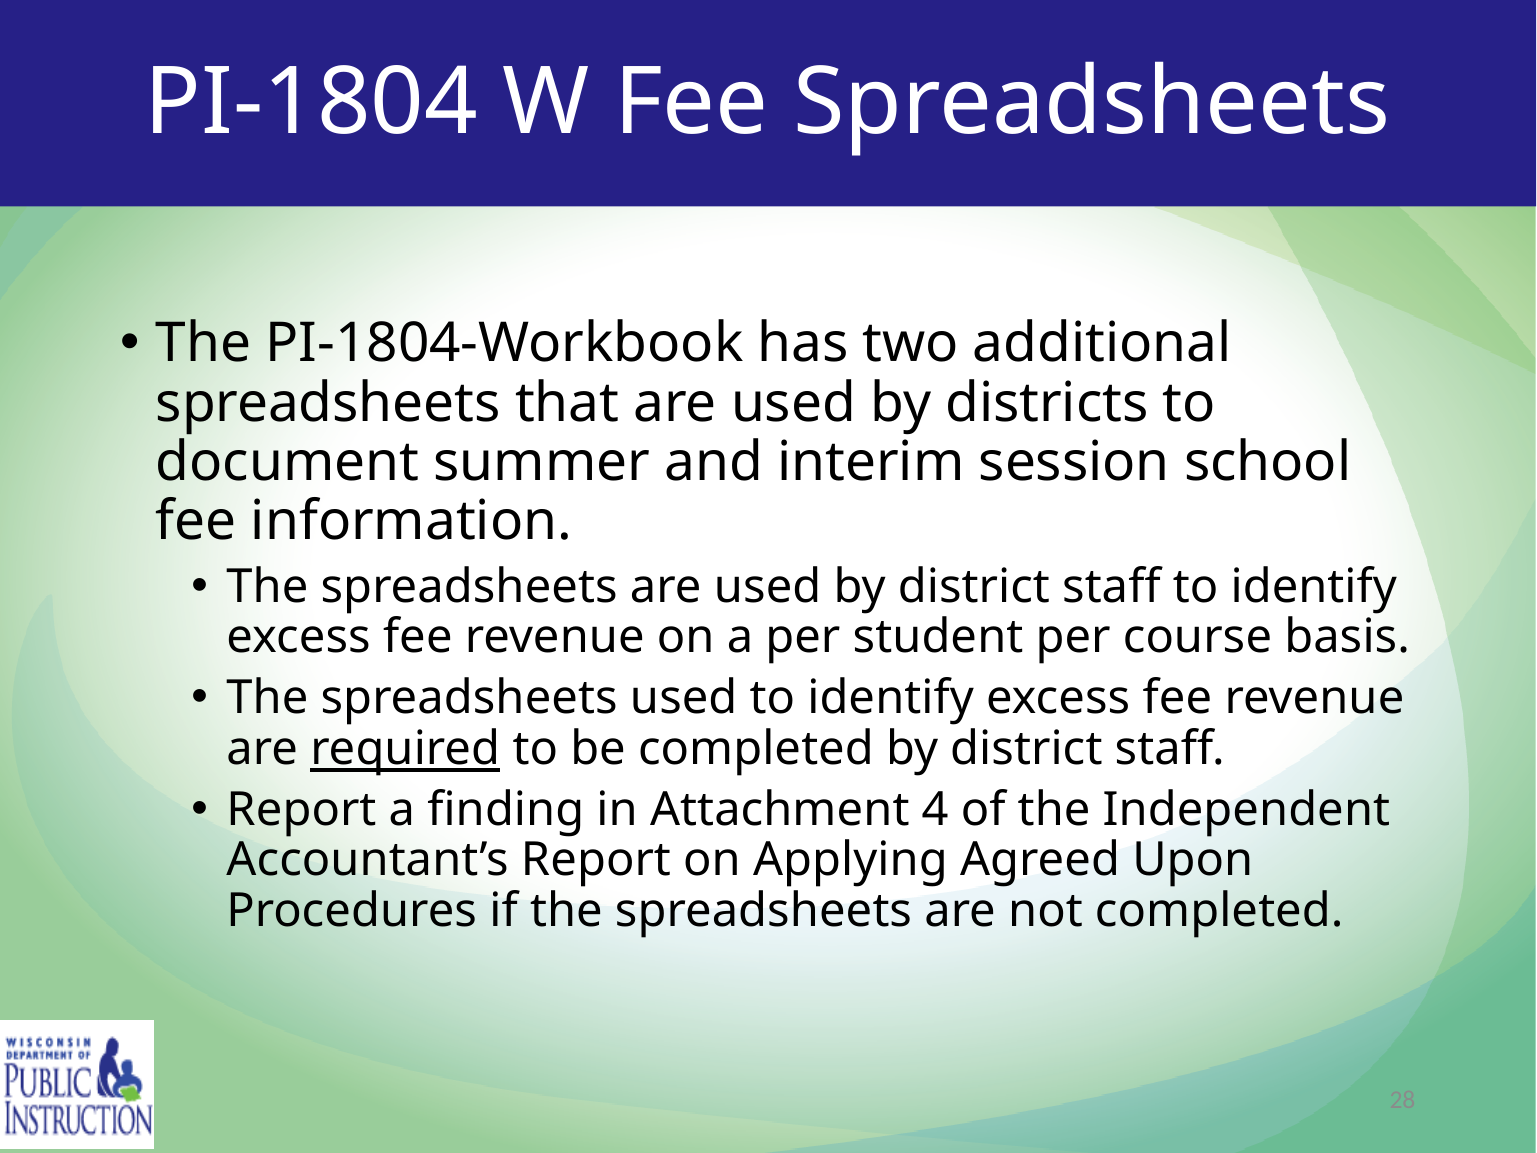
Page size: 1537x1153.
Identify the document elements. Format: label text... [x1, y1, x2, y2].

list The PI-1804-Workbook has two additional spreadsheets that are used by districts to document summer and interim session school fee information. The spreadsheets are used by district staff to identify excess fee revenue on a per student per course basis. The spreadsheets used to identify excess fee revenue are required to be completed by district staff. Report a finding in Attachment 4 of the Independent Accountant’s Report on Applying Agreed Upon Procedures if the spreadsheets are not completed. [105, 306, 1431, 1038]
title PI-1804 W Fee Spreadsheets [105, 29, 1431, 177]
slide_number 28 [1084, 1067, 1431, 1130]
picture [0, 207, 1536, 1153]
